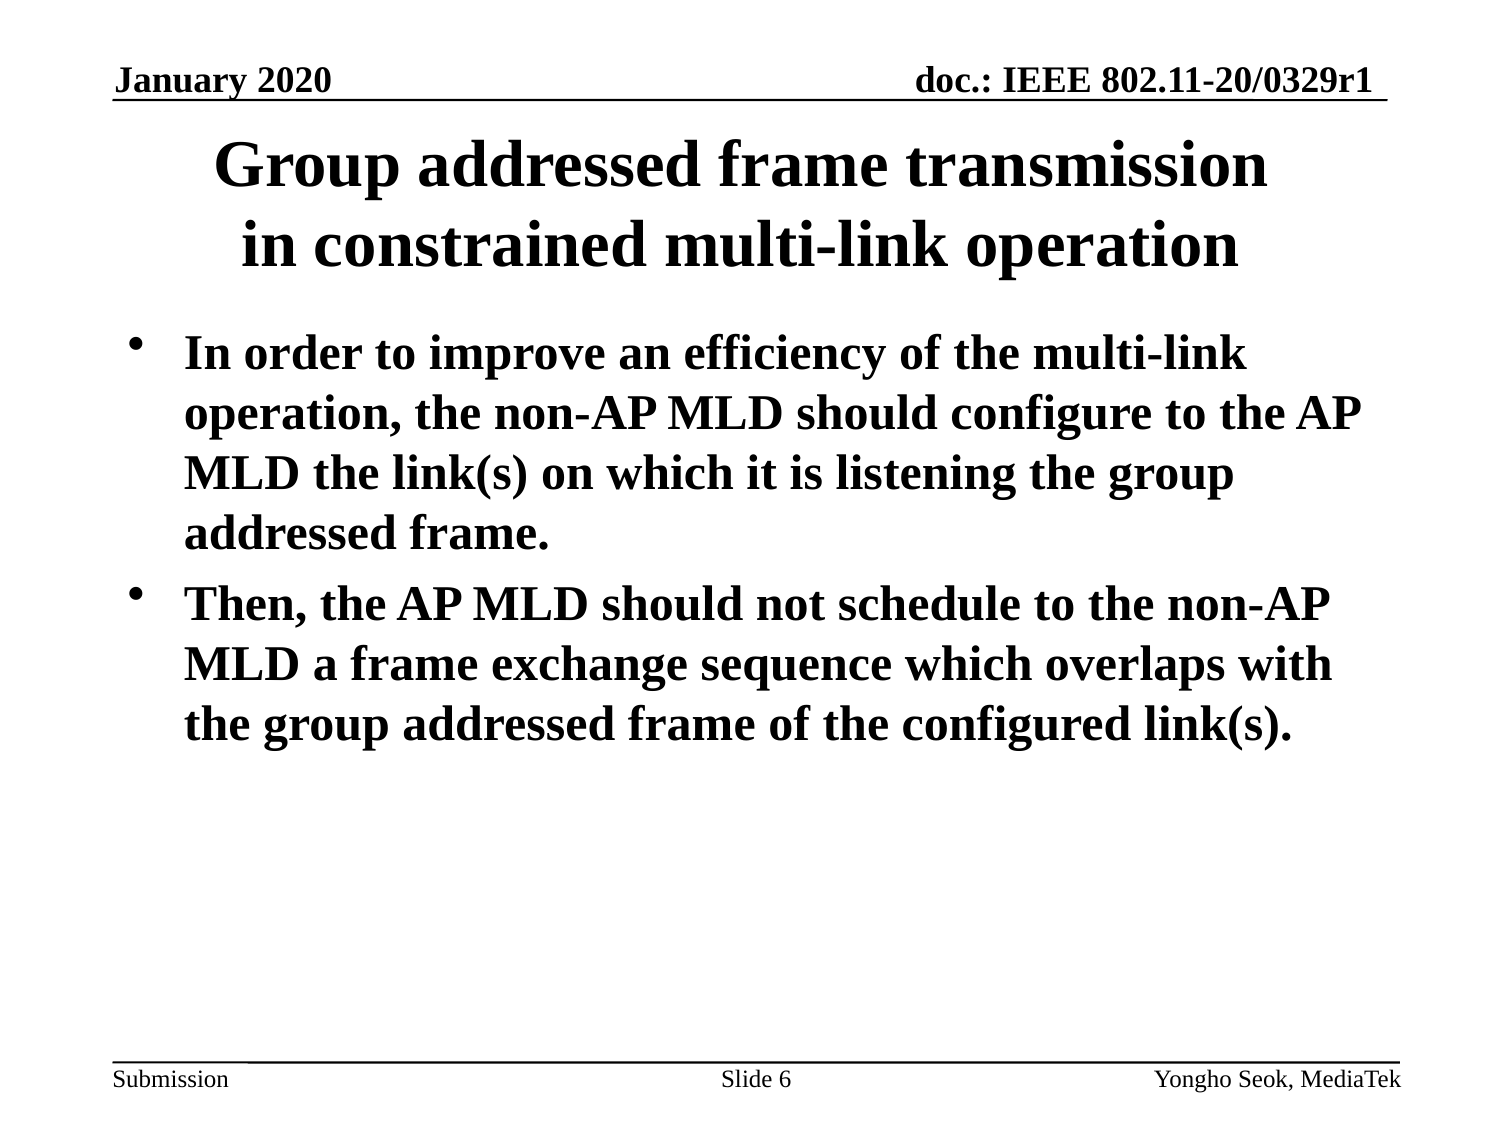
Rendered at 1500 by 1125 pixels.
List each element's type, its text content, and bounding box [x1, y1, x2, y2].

list In order to improve an efficiency of the multi-link operation, the non-AP MLD should configure to the AP MLD the link(s) on which it is listening the group addressed frame. Then, the AP MLD should not schedule to the non-AP MLD a frame exchange sequence which overlaps with the group addressed frame of the configured link(s). [112, 312, 1388, 988]
slide_number Slide 6 [712, 1061, 800, 1093]
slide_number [114, 54, 335, 101]
footer Yongho Seok, MediaTek [1150, 1061, 1402, 1093]
title Group addressed frame transmission in constrained multi-link operation [0, 112, 1500, 288]
